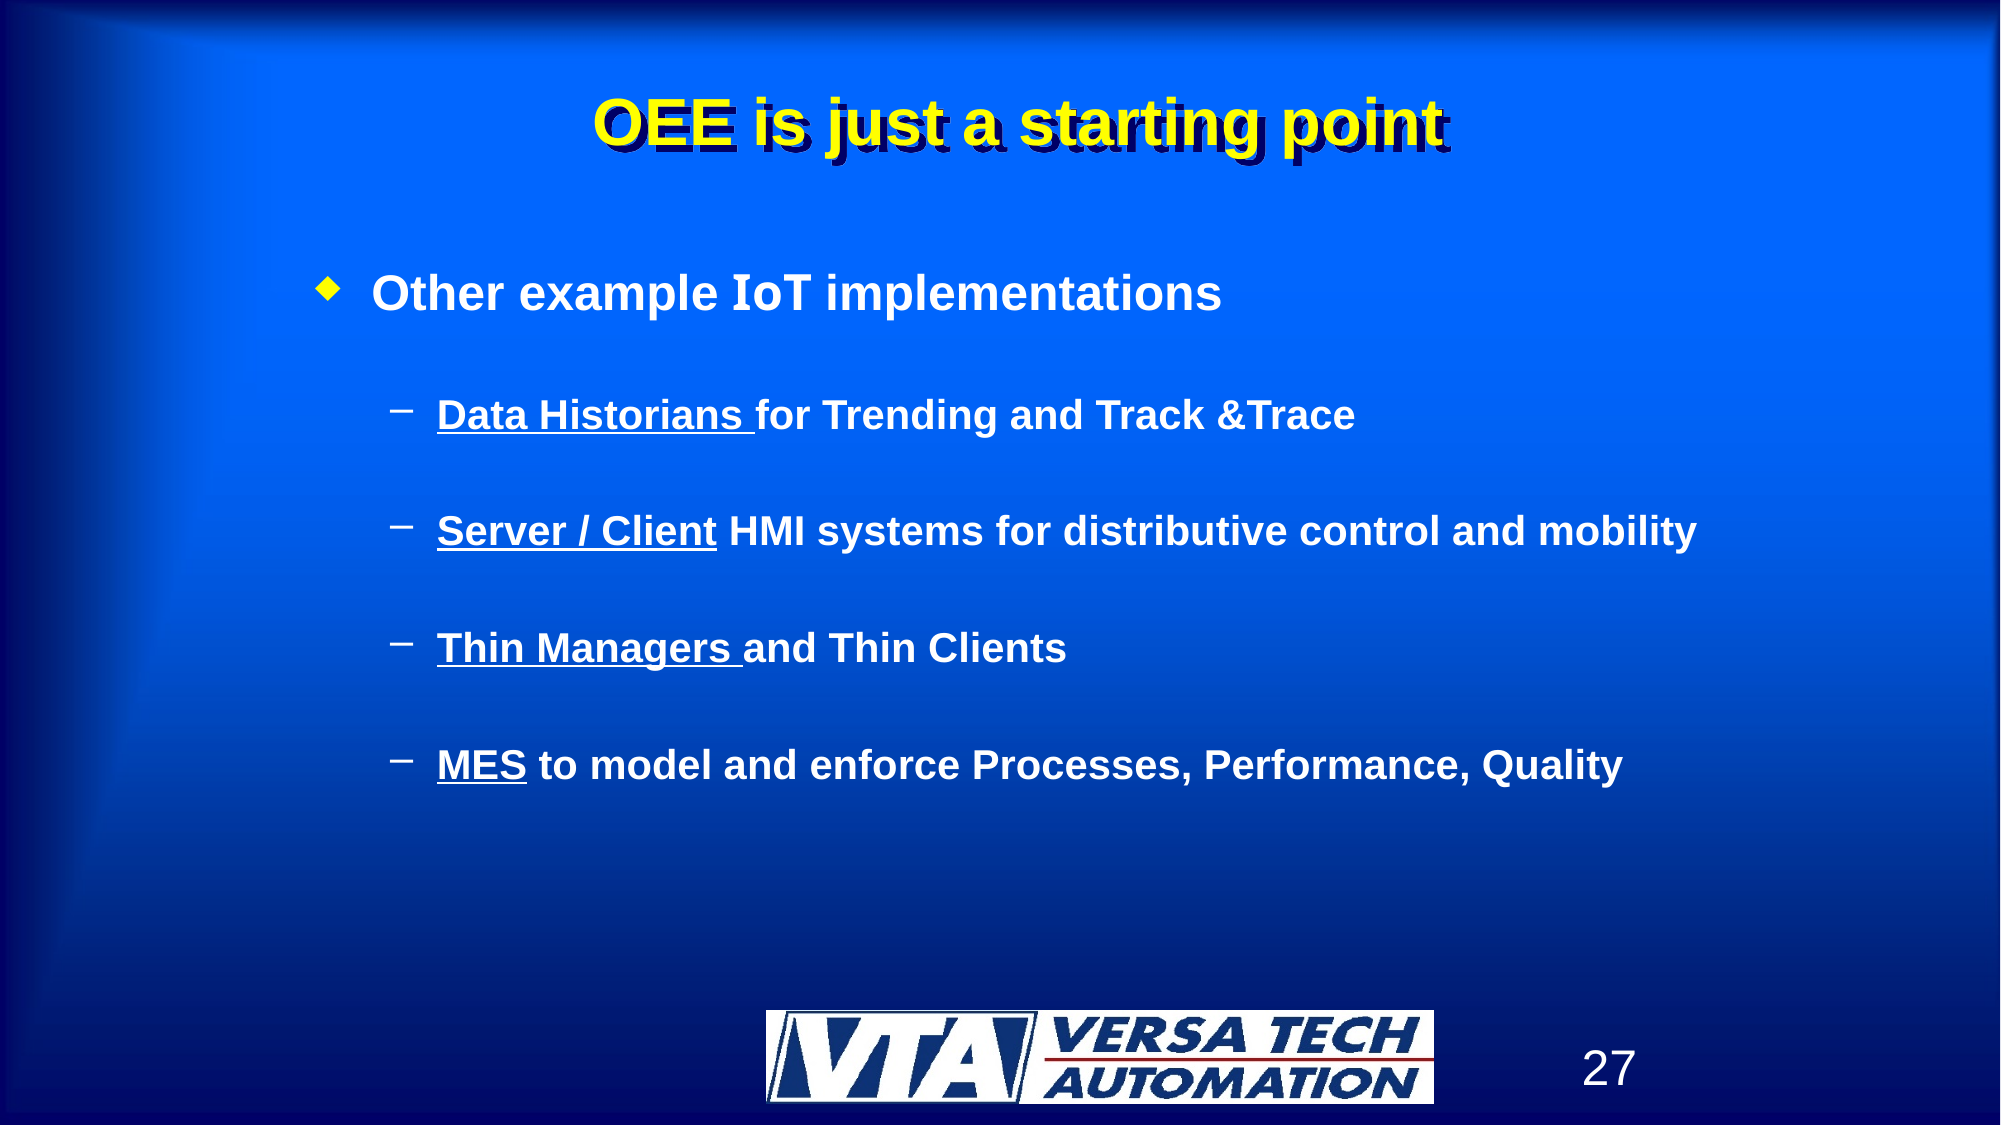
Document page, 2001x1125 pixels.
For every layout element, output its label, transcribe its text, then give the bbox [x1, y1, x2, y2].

picture [0, 0, 2001, 1125]
list Other example IoT implementations Data Historians for Trending and Track &Trace Server / Client HMI systems for distributive control and mobility Thin Managers and Thin Clients MES to model and enforce Processes, Performance, Quality [300, 200, 1719, 1000]
title OEE is just a starting point [350, 37, 1688, 200]
slide_number 27 [1566, 1027, 1984, 1103]
